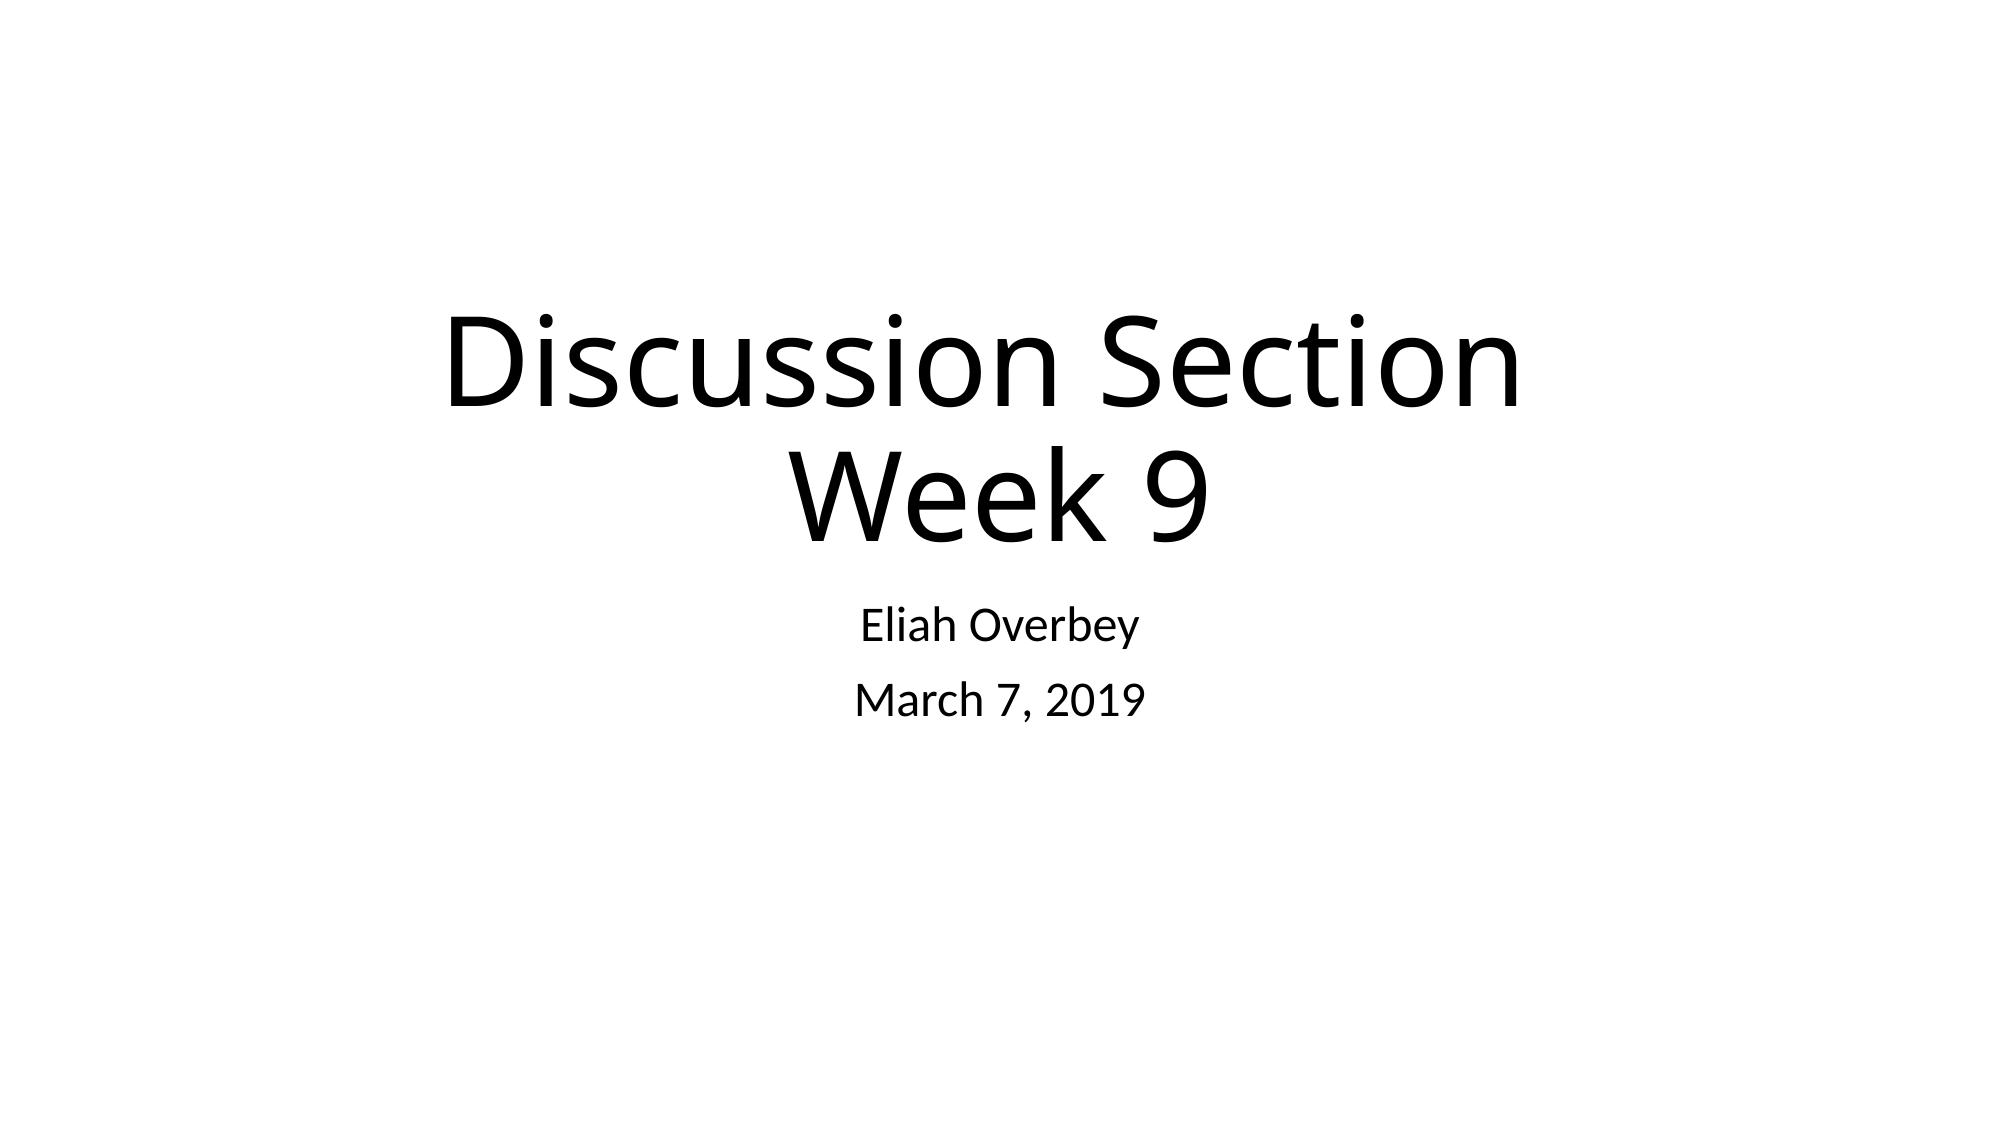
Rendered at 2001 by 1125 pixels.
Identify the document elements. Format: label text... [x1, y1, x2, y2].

subtitle Eliah Overbey March 7, 2019 [249, 590, 1750, 863]
title Discussion Section Week 9 [249, 184, 1750, 576]
